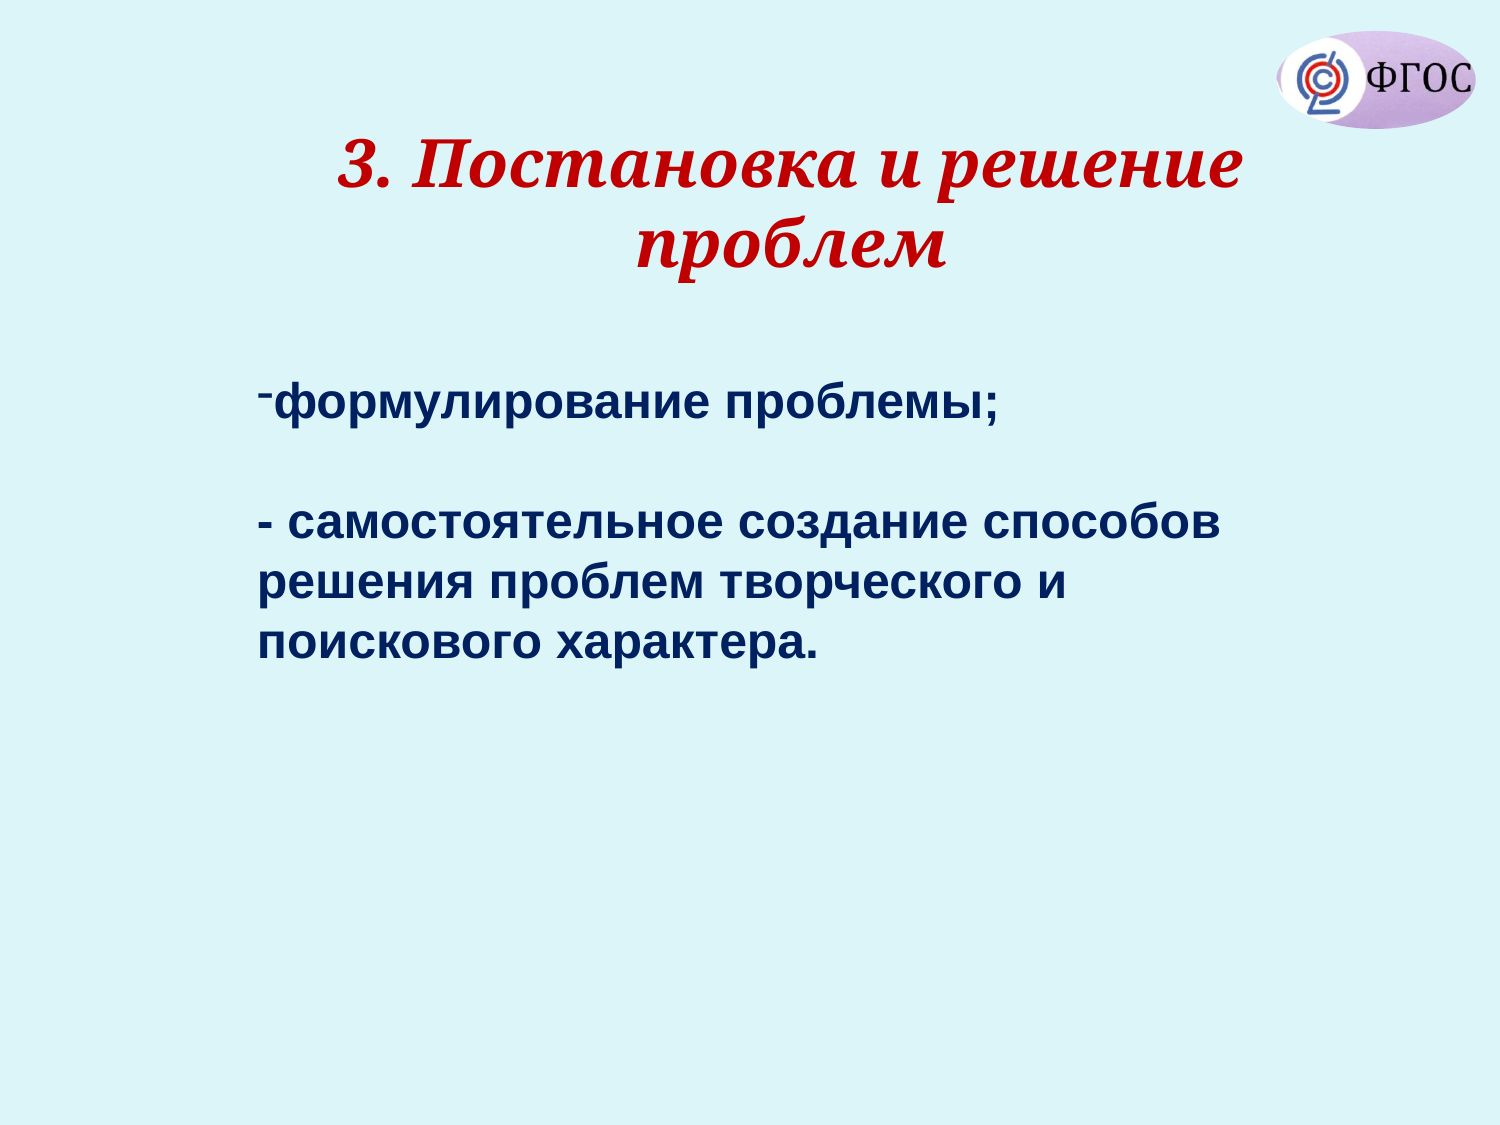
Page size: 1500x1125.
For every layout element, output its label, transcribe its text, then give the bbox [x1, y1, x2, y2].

text_box 3. Постановка и решение проблем [171, 113, 1412, 289]
picture [1276, 30, 1476, 130]
text_box формулирование проблемы; - самостоятельное создание способов решения проблем творческого и поискового характера. [242, 361, 1270, 677]
